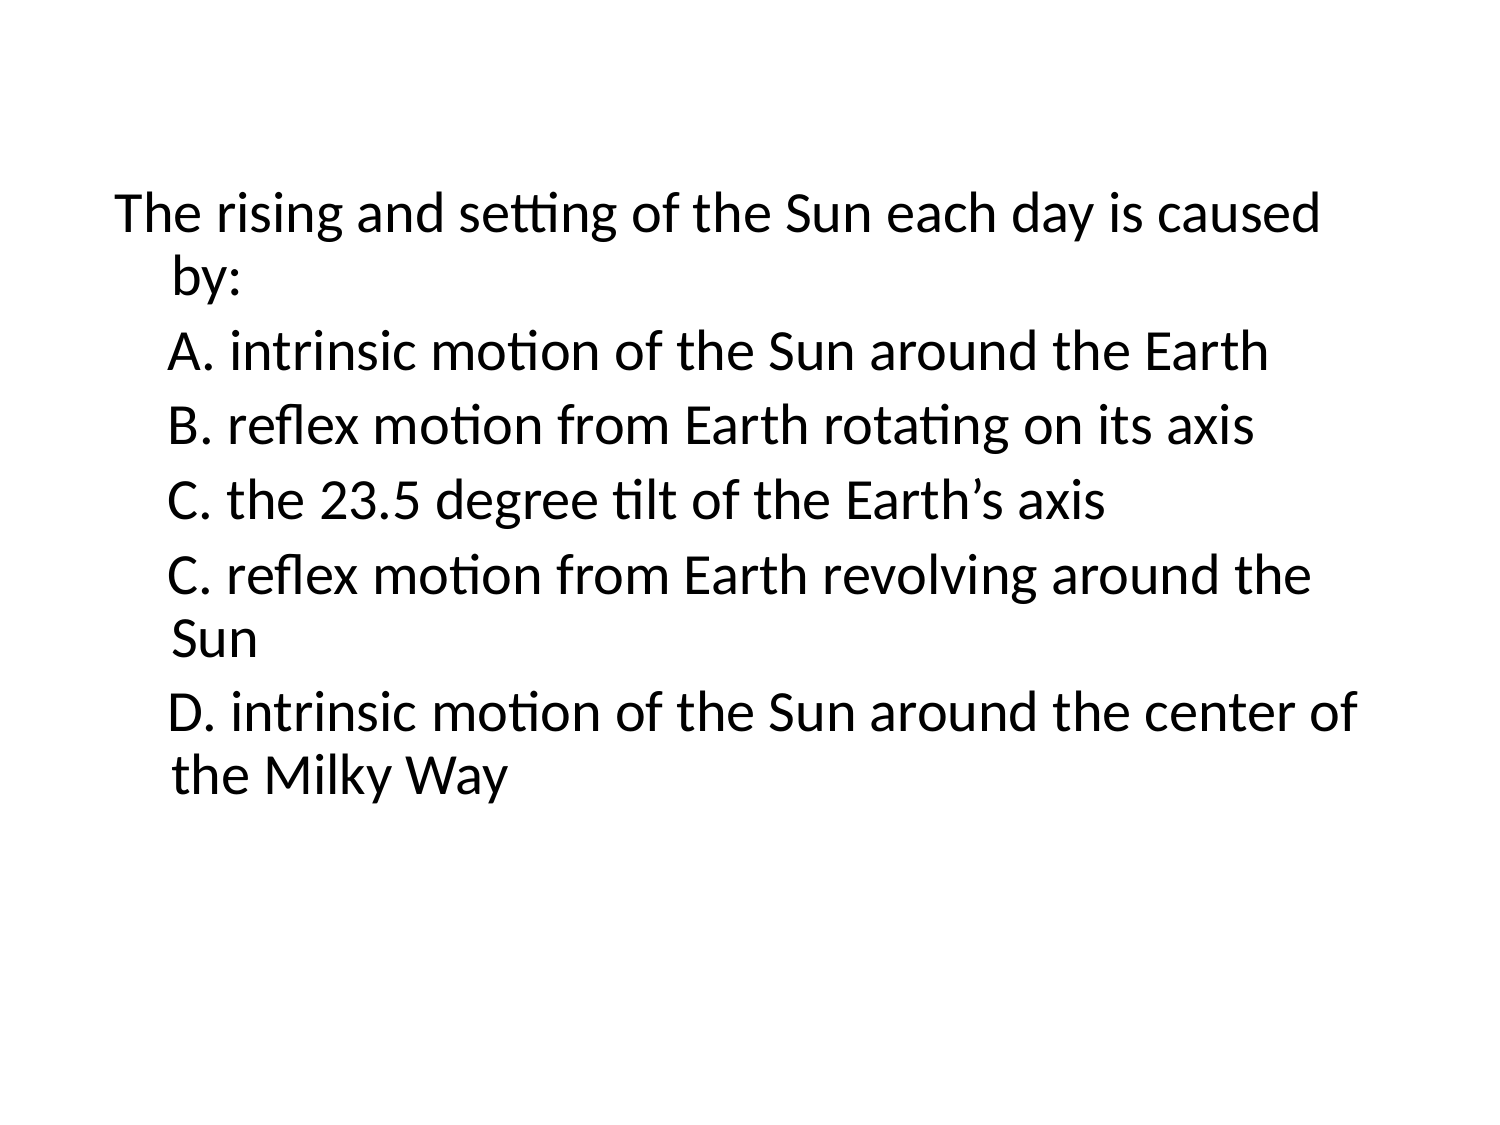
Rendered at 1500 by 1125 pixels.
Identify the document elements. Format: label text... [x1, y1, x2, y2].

list The rising and setting of the Sun each day is caused by: A. intrinsic motion of the Sun around the Earth B. reflex motion from Earth rotating on its axis C. the 23.5 degree tilt of the Earth’s axis C. reflex motion from Earth revolving around the Sun D. intrinsic motion of the Sun around the center of the Milky Way [99, 174, 1375, 850]
